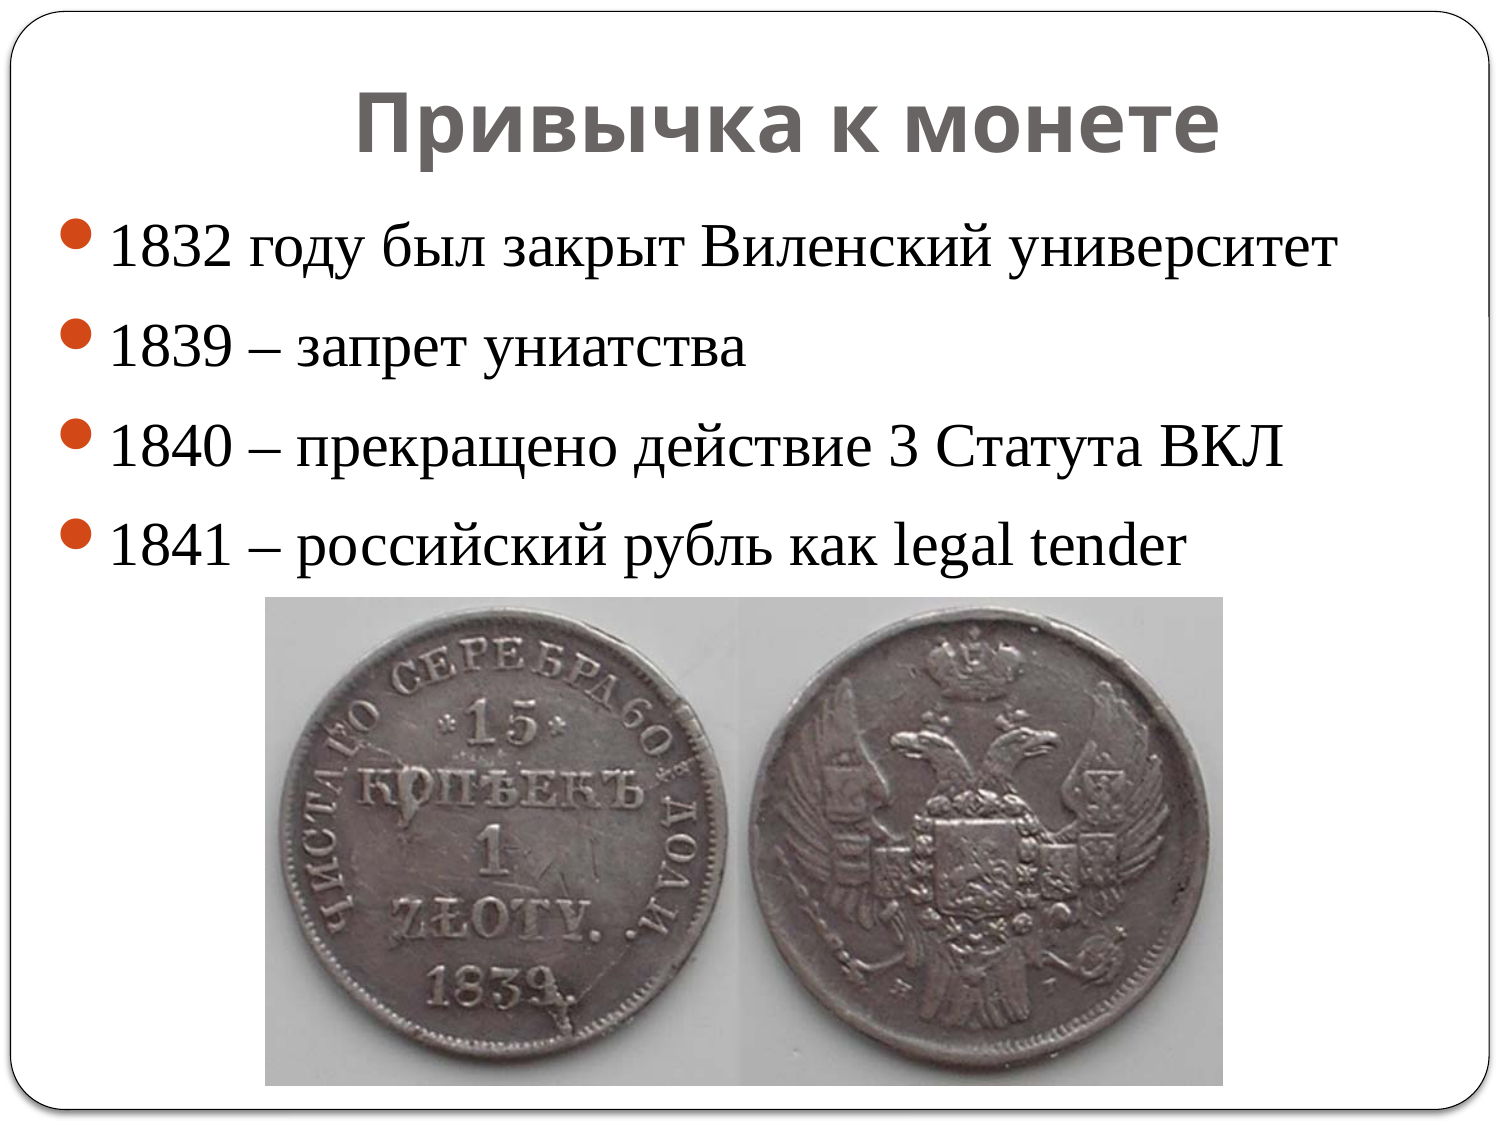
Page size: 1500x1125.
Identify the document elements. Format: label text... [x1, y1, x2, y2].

title Привычка к монете [150, 45, 1425, 185]
list 1832 году был закрыт Виленский университет 1839 – запрет униатства 1840 – прекращено действие 3 Статута ВКЛ 1841 – российский рубль как legal tender [41, 196, 1483, 622]
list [265, 597, 1223, 1086]
